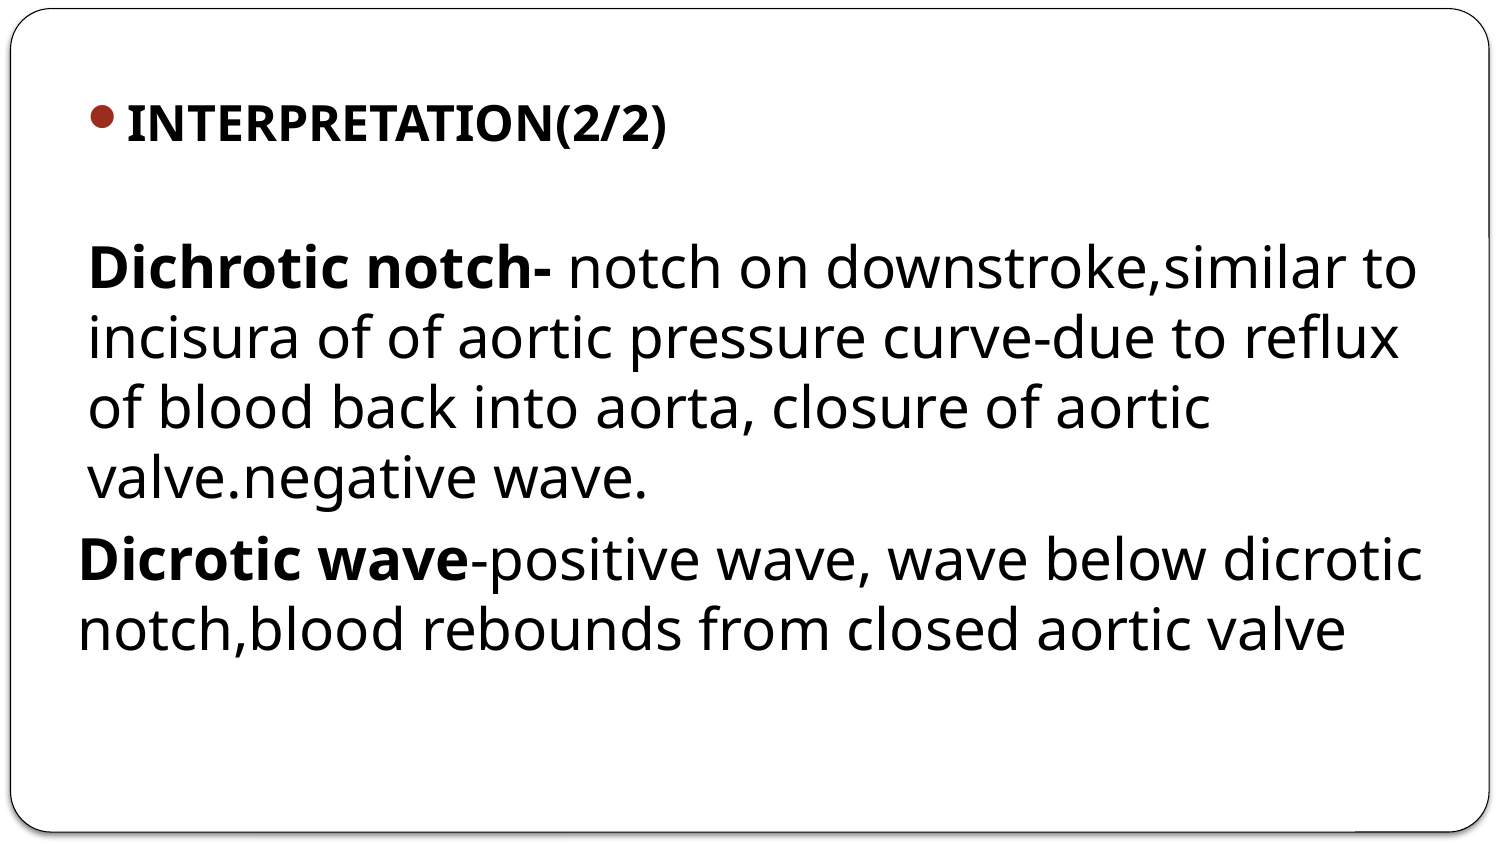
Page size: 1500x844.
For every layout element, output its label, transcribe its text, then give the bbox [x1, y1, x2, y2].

list INTERPRETATION(2/2) Dichrotic notch- notch on downstroke,similar to incisura of of aortic pressure curve-due to reflux of blood back into aorta, closure of aortic valve.negative wave. Dicrotic wave-positive wave, wave below dicrotic notch,blood rebounds from closed aortic valve [62, 84, 1475, 797]
